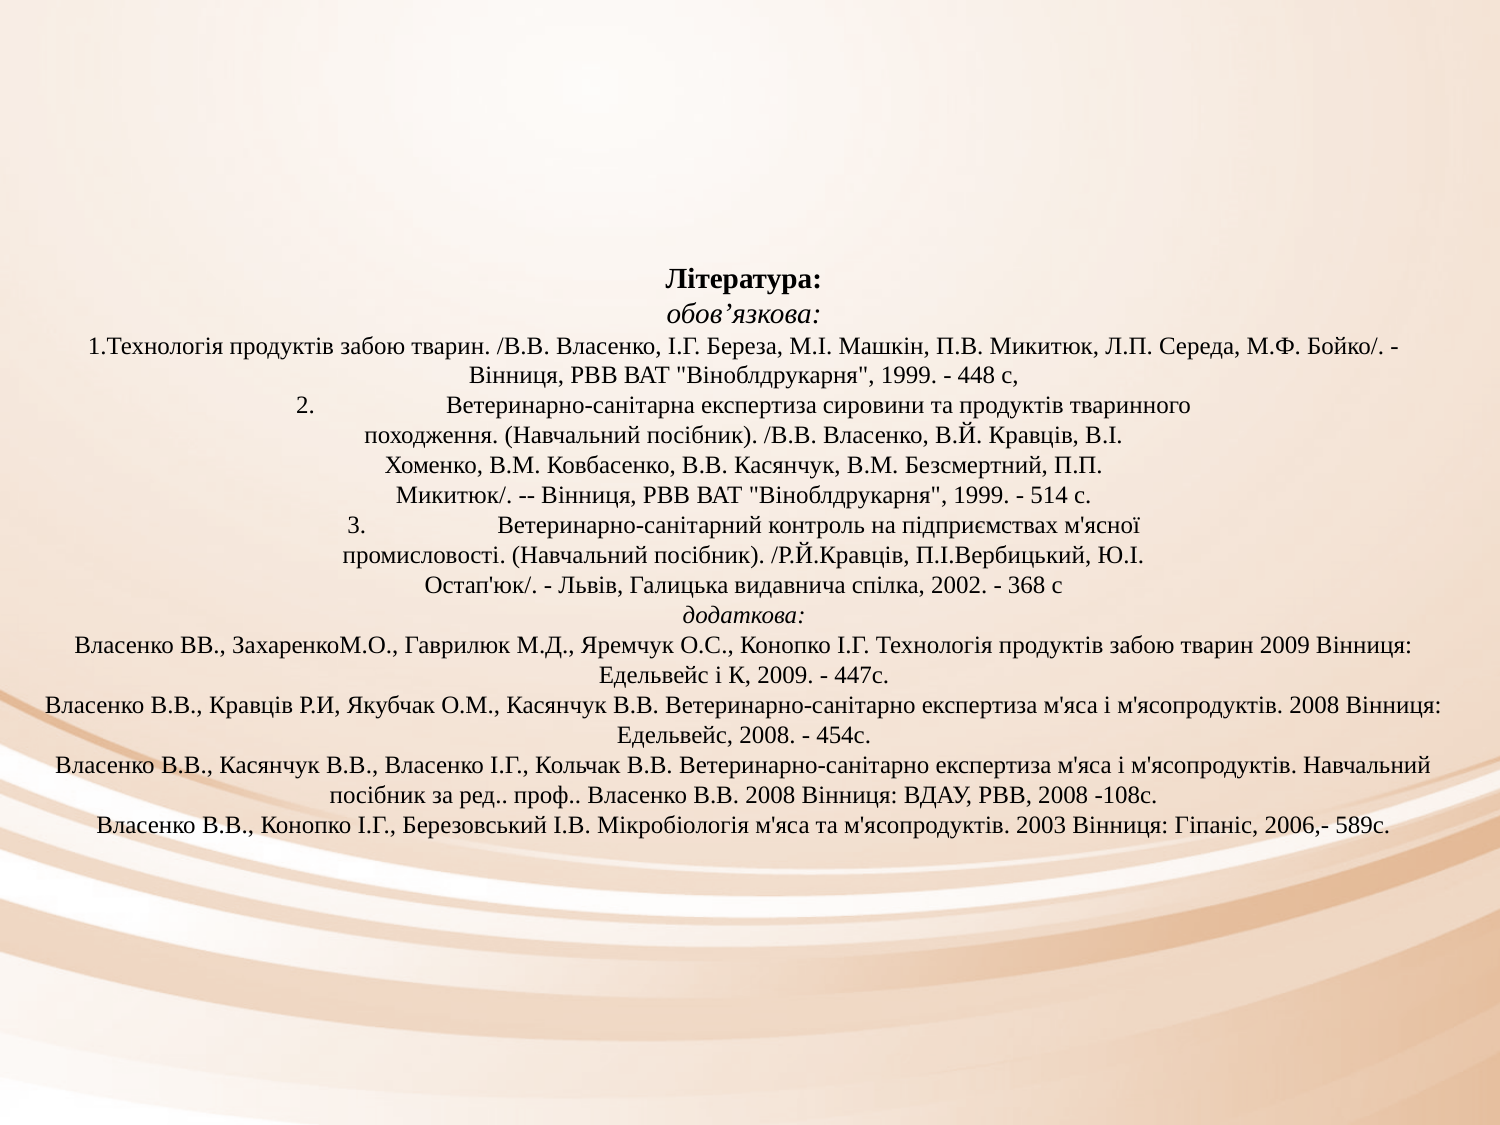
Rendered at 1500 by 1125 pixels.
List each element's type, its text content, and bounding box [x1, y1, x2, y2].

title Література: обов’язкова: 1.Технологія продуктів забою тварин. /В.В. Власенко, І.Г. Береза, М.І. Машкін, П.В. Микитюк, Л.П. Середа, М.Ф. Бойко/. - Вінниця, РВВ ВАТ "Віноблдрукарня", 1999. - 448 с, 2. Ветеринарно-санітарна експертиза сировини та продуктів тваринного походження. (Навчальний посібник). /В.В. Власенко, В.Й. Кравців, В.І. Хоменко, В.М. Ковбасенко, В.В. Касянчук, В.М. Безсмертний, П.П. Микитюк/. -- Вінниця, РВВ ВАТ "Віноблдрукарня", 1999. - 514 с. 3. Ветеринарно-санітарний контроль на підприємствах м'ясної промисловості. (Навчальний посібник). /Р.Й.Кравців, П.І.Вербицький, Ю.І. Остап'юк/. - Львів, Галицька видавнича спілка, 2002. - 368 с додаткова: Власенко ВВ., ЗахаренкоМ.О., Гаврилюк М.Д., Яремчук О.С., Конопко І.Г. Технологія продуктів забою тварин 2009 Вінниця: Едельвейс і К, 2009. - 447с. Власенко В.В., Кравців Р.И, Якубчак О.М., Касянчук В.В. Ветеринарно-санітарно експертиза м'яса і м'ясопродуктів. 2008 Вінниця: Едельвейс, 2008. - 454с. Власенко В.В., Касянчук В.В., Власенко І.Г., Кольчак В.В. Ветеринарно-санітарно експертиза м'яса і м'ясопродуктів. Навчальний посібник за ред.. проф.. Власенко В.В. 2008 Вінниця: ВДАУ, РВВ, 2008 -108с. Власенко В.В., Конопко І.Г., Березовський І.В. Мікробіологія м'яса та м'ясопродуктів. 2003 Вінниця: Гіпаніс, 2006,- 589с. [29, 45, 1459, 1083]
